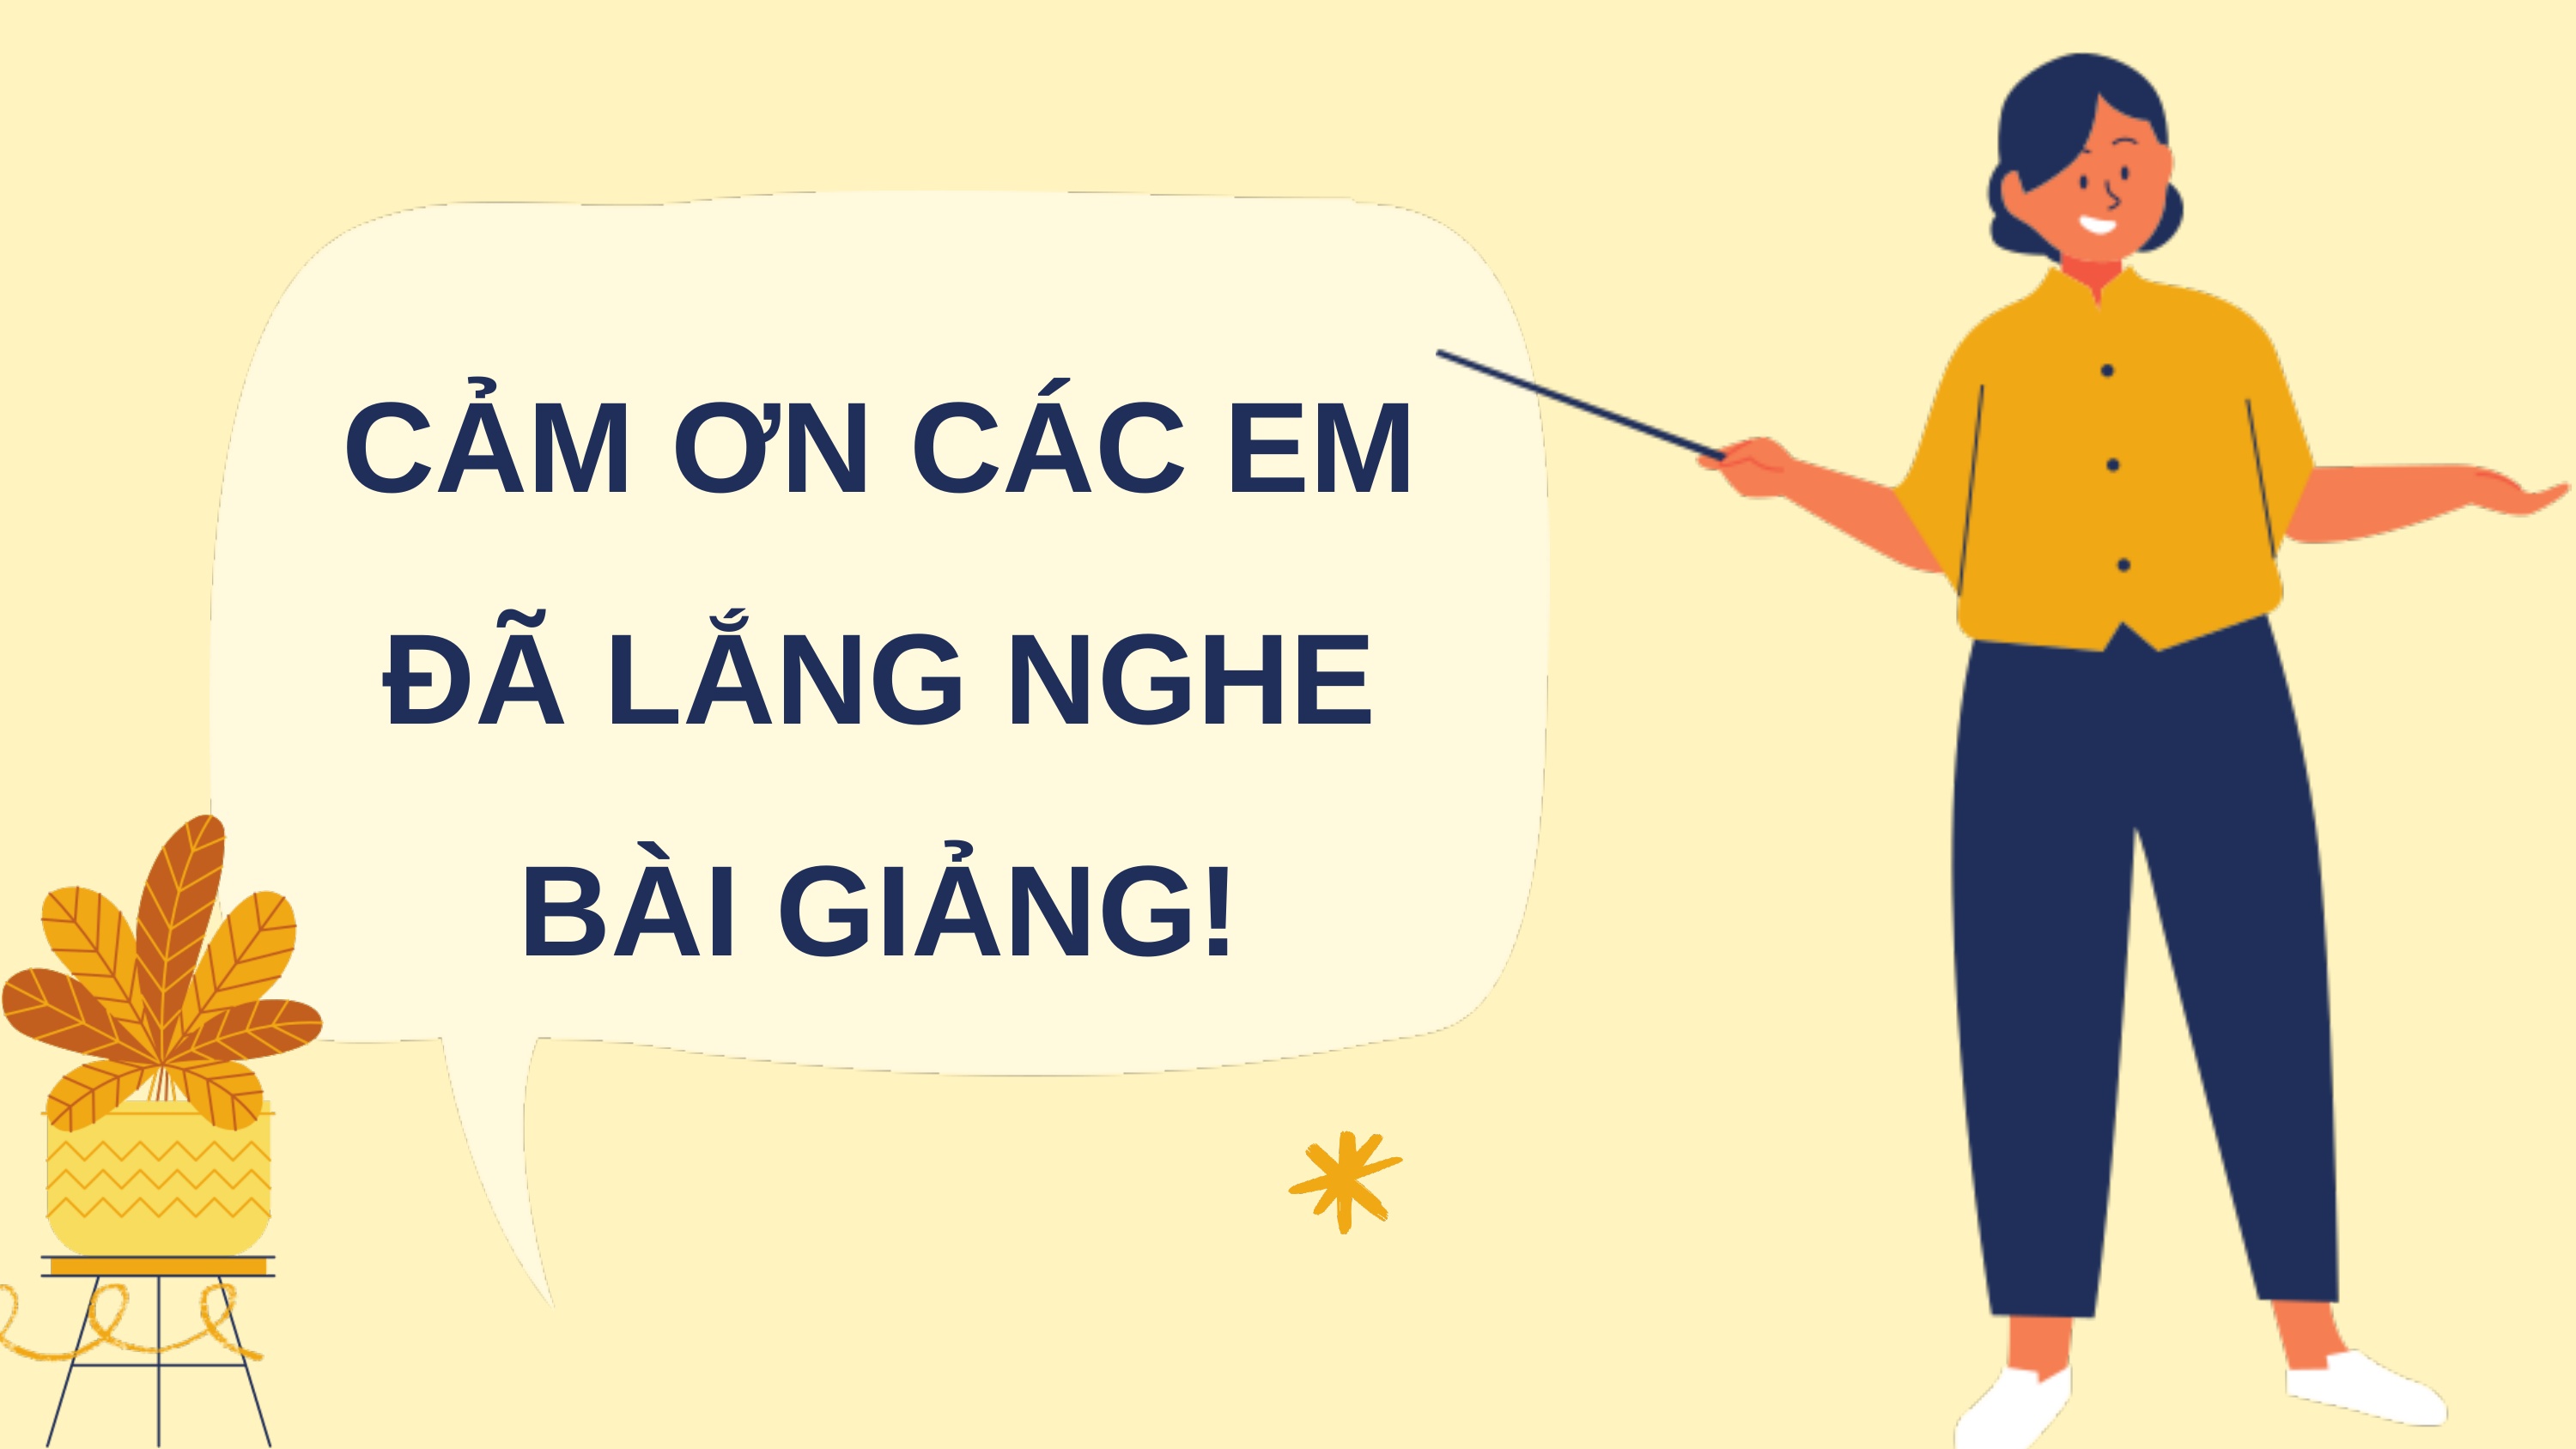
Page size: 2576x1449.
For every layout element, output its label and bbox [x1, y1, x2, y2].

picture [1287, 1131, 1404, 1234]
text_box [210, 191, 1431, 1311]
picture [0, 814, 324, 1448]
picture [1436, 52, 2572, 1449]
